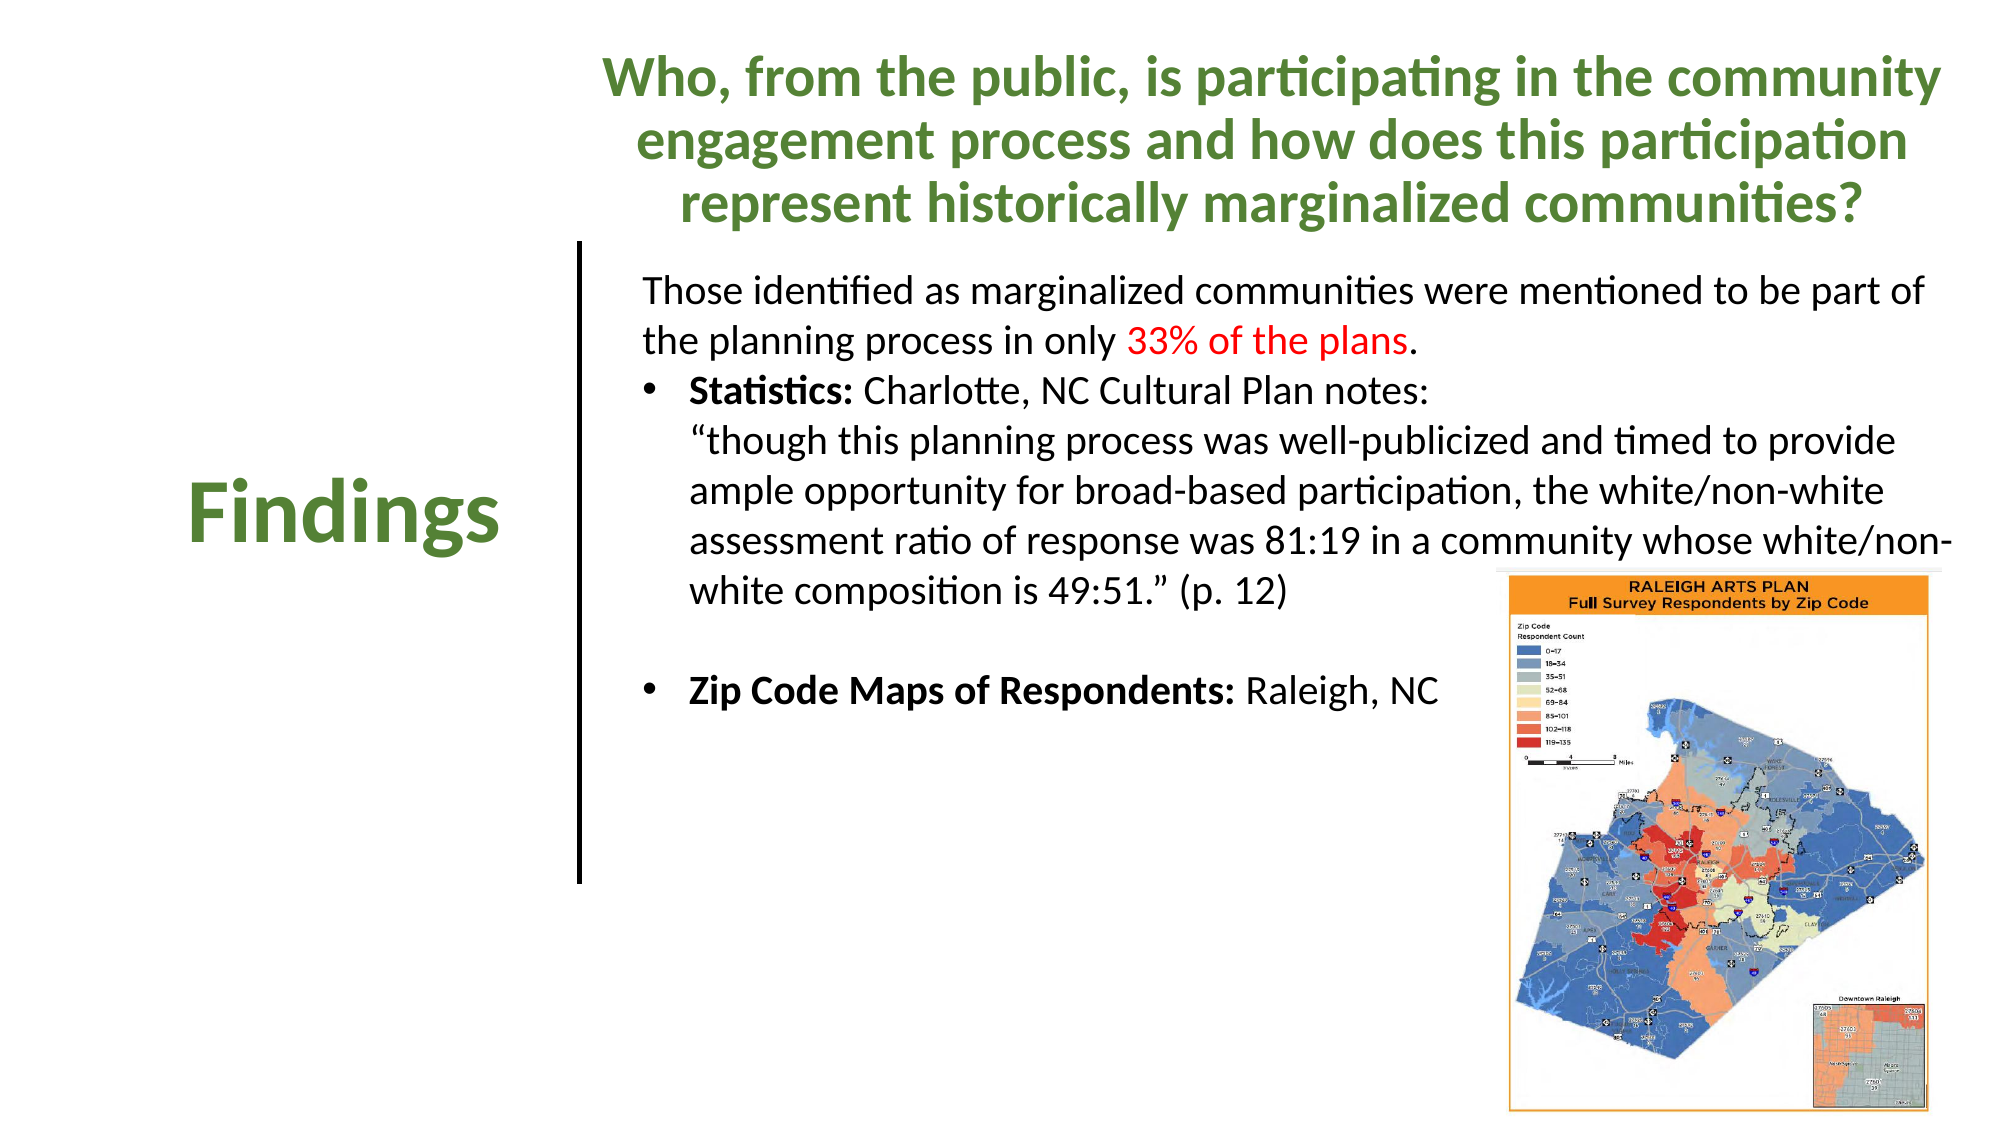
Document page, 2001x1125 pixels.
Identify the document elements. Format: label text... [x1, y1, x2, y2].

subtitle Who, from the public, is participating in the community engagement process and how does this participation represent historically marginalized communities? [579, 40, 1966, 242]
text_box Those identified as marginalized communities were mentioned to be part of the planning process in only 33% of the plans. Statistics: Charlotte, NC Cultural Plan notes: “though this planning process was well-publicized and timed to provide ample opportunity for broad-based participation, the white/non-white assessment ratio of response was 81:19 in a community whose white/non-white composition is 49:51.” (p. 12) Zip Code Maps of Respondents: Raleigh, NC [627, 262, 1986, 764]
title Findings [137, 158, 517, 868]
picture [1495, 567, 1943, 1125]
